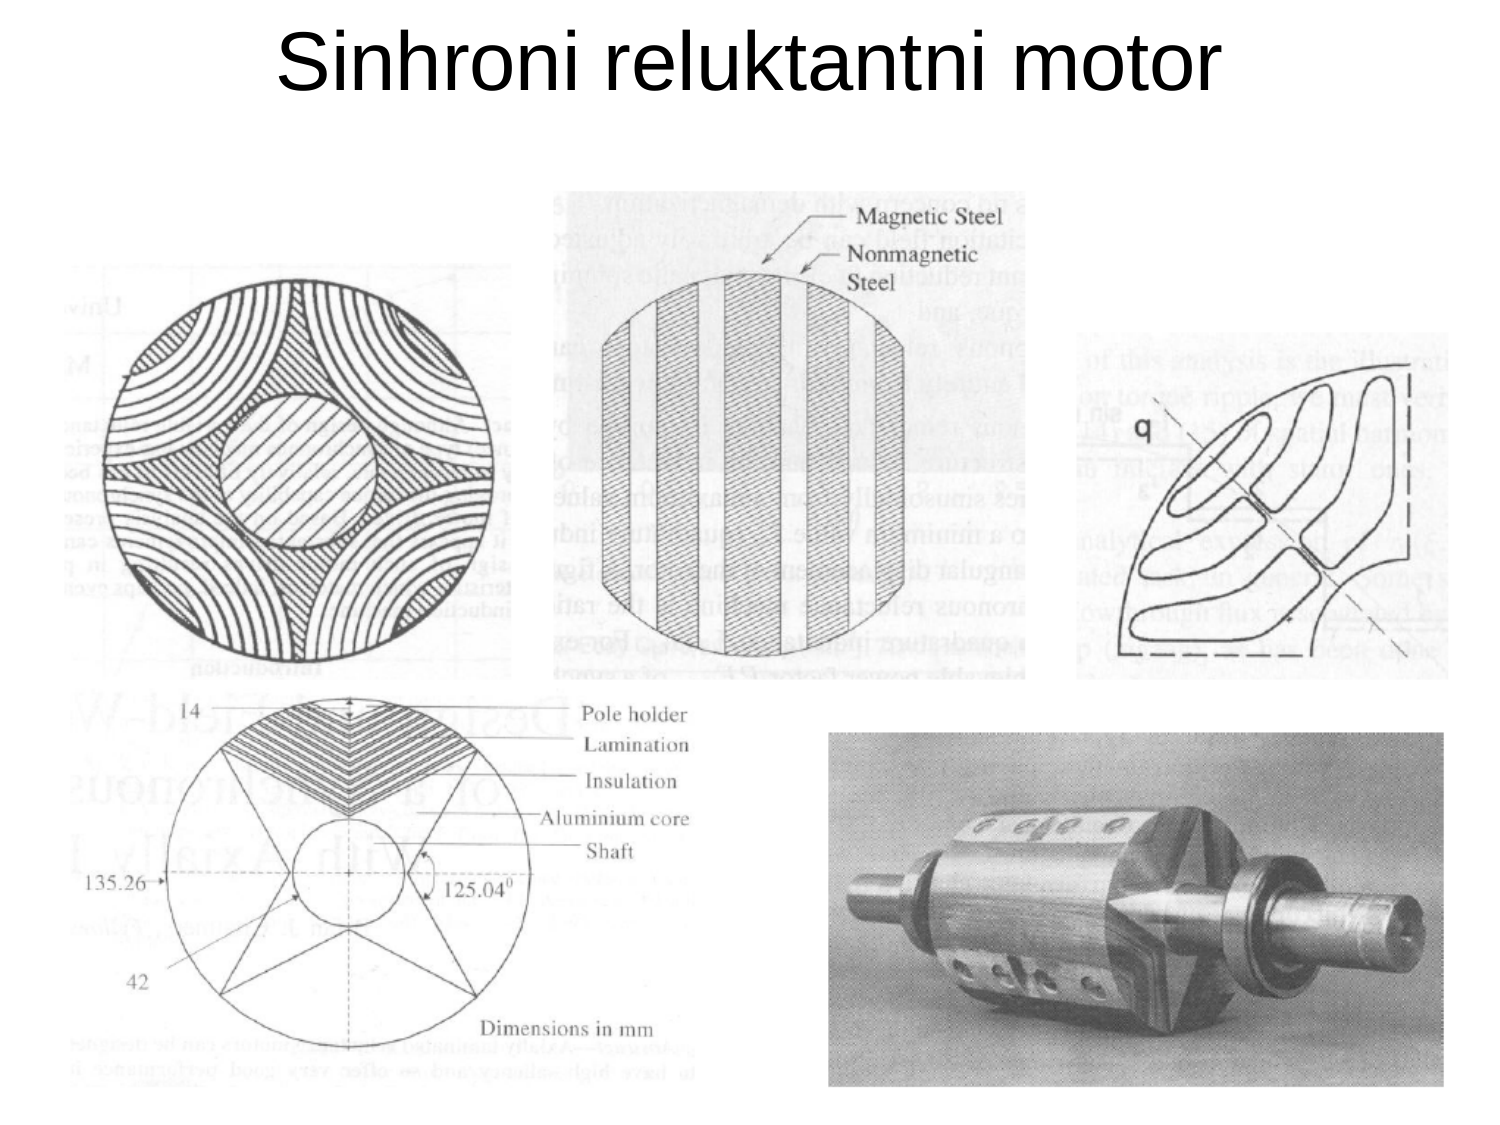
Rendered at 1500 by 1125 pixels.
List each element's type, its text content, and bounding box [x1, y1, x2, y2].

picture [49, 187, 1470, 1096]
text_box Sinhroni reluktantni motor [74, 0, 1425, 184]
